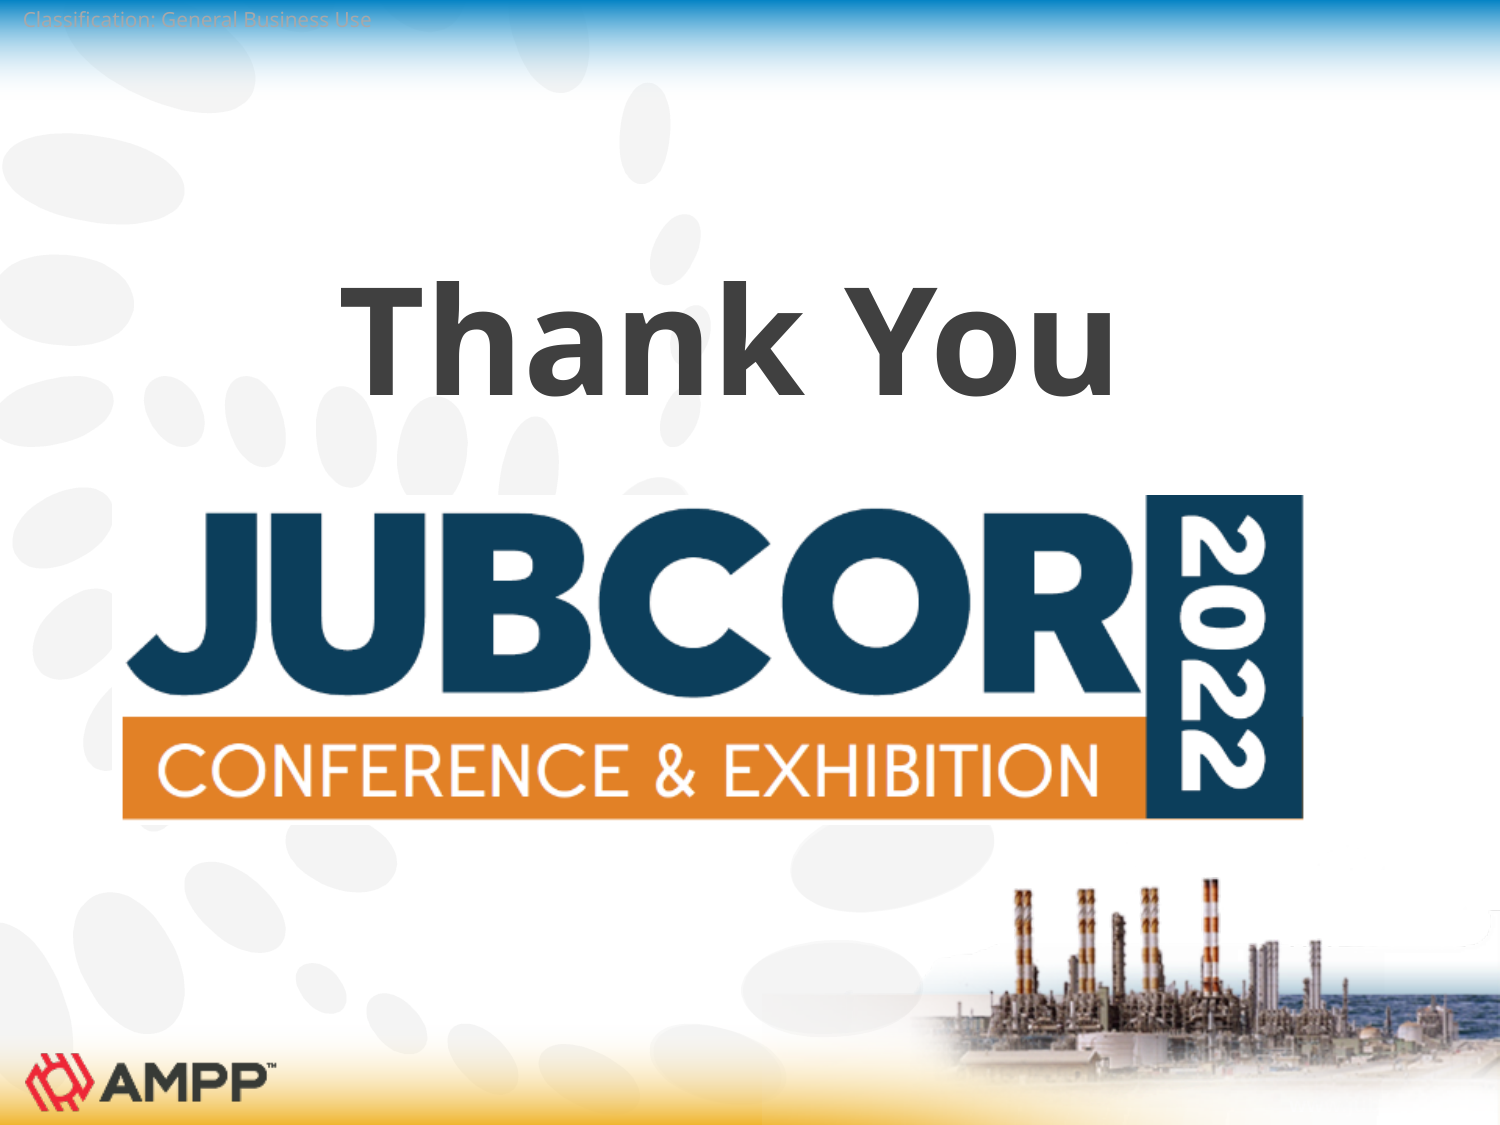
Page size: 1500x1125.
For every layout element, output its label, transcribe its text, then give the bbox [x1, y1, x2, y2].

picture [24, 1052, 278, 1113]
picture [112, 495, 1500, 1125]
text_box Thank You [323, 237, 1137, 433]
